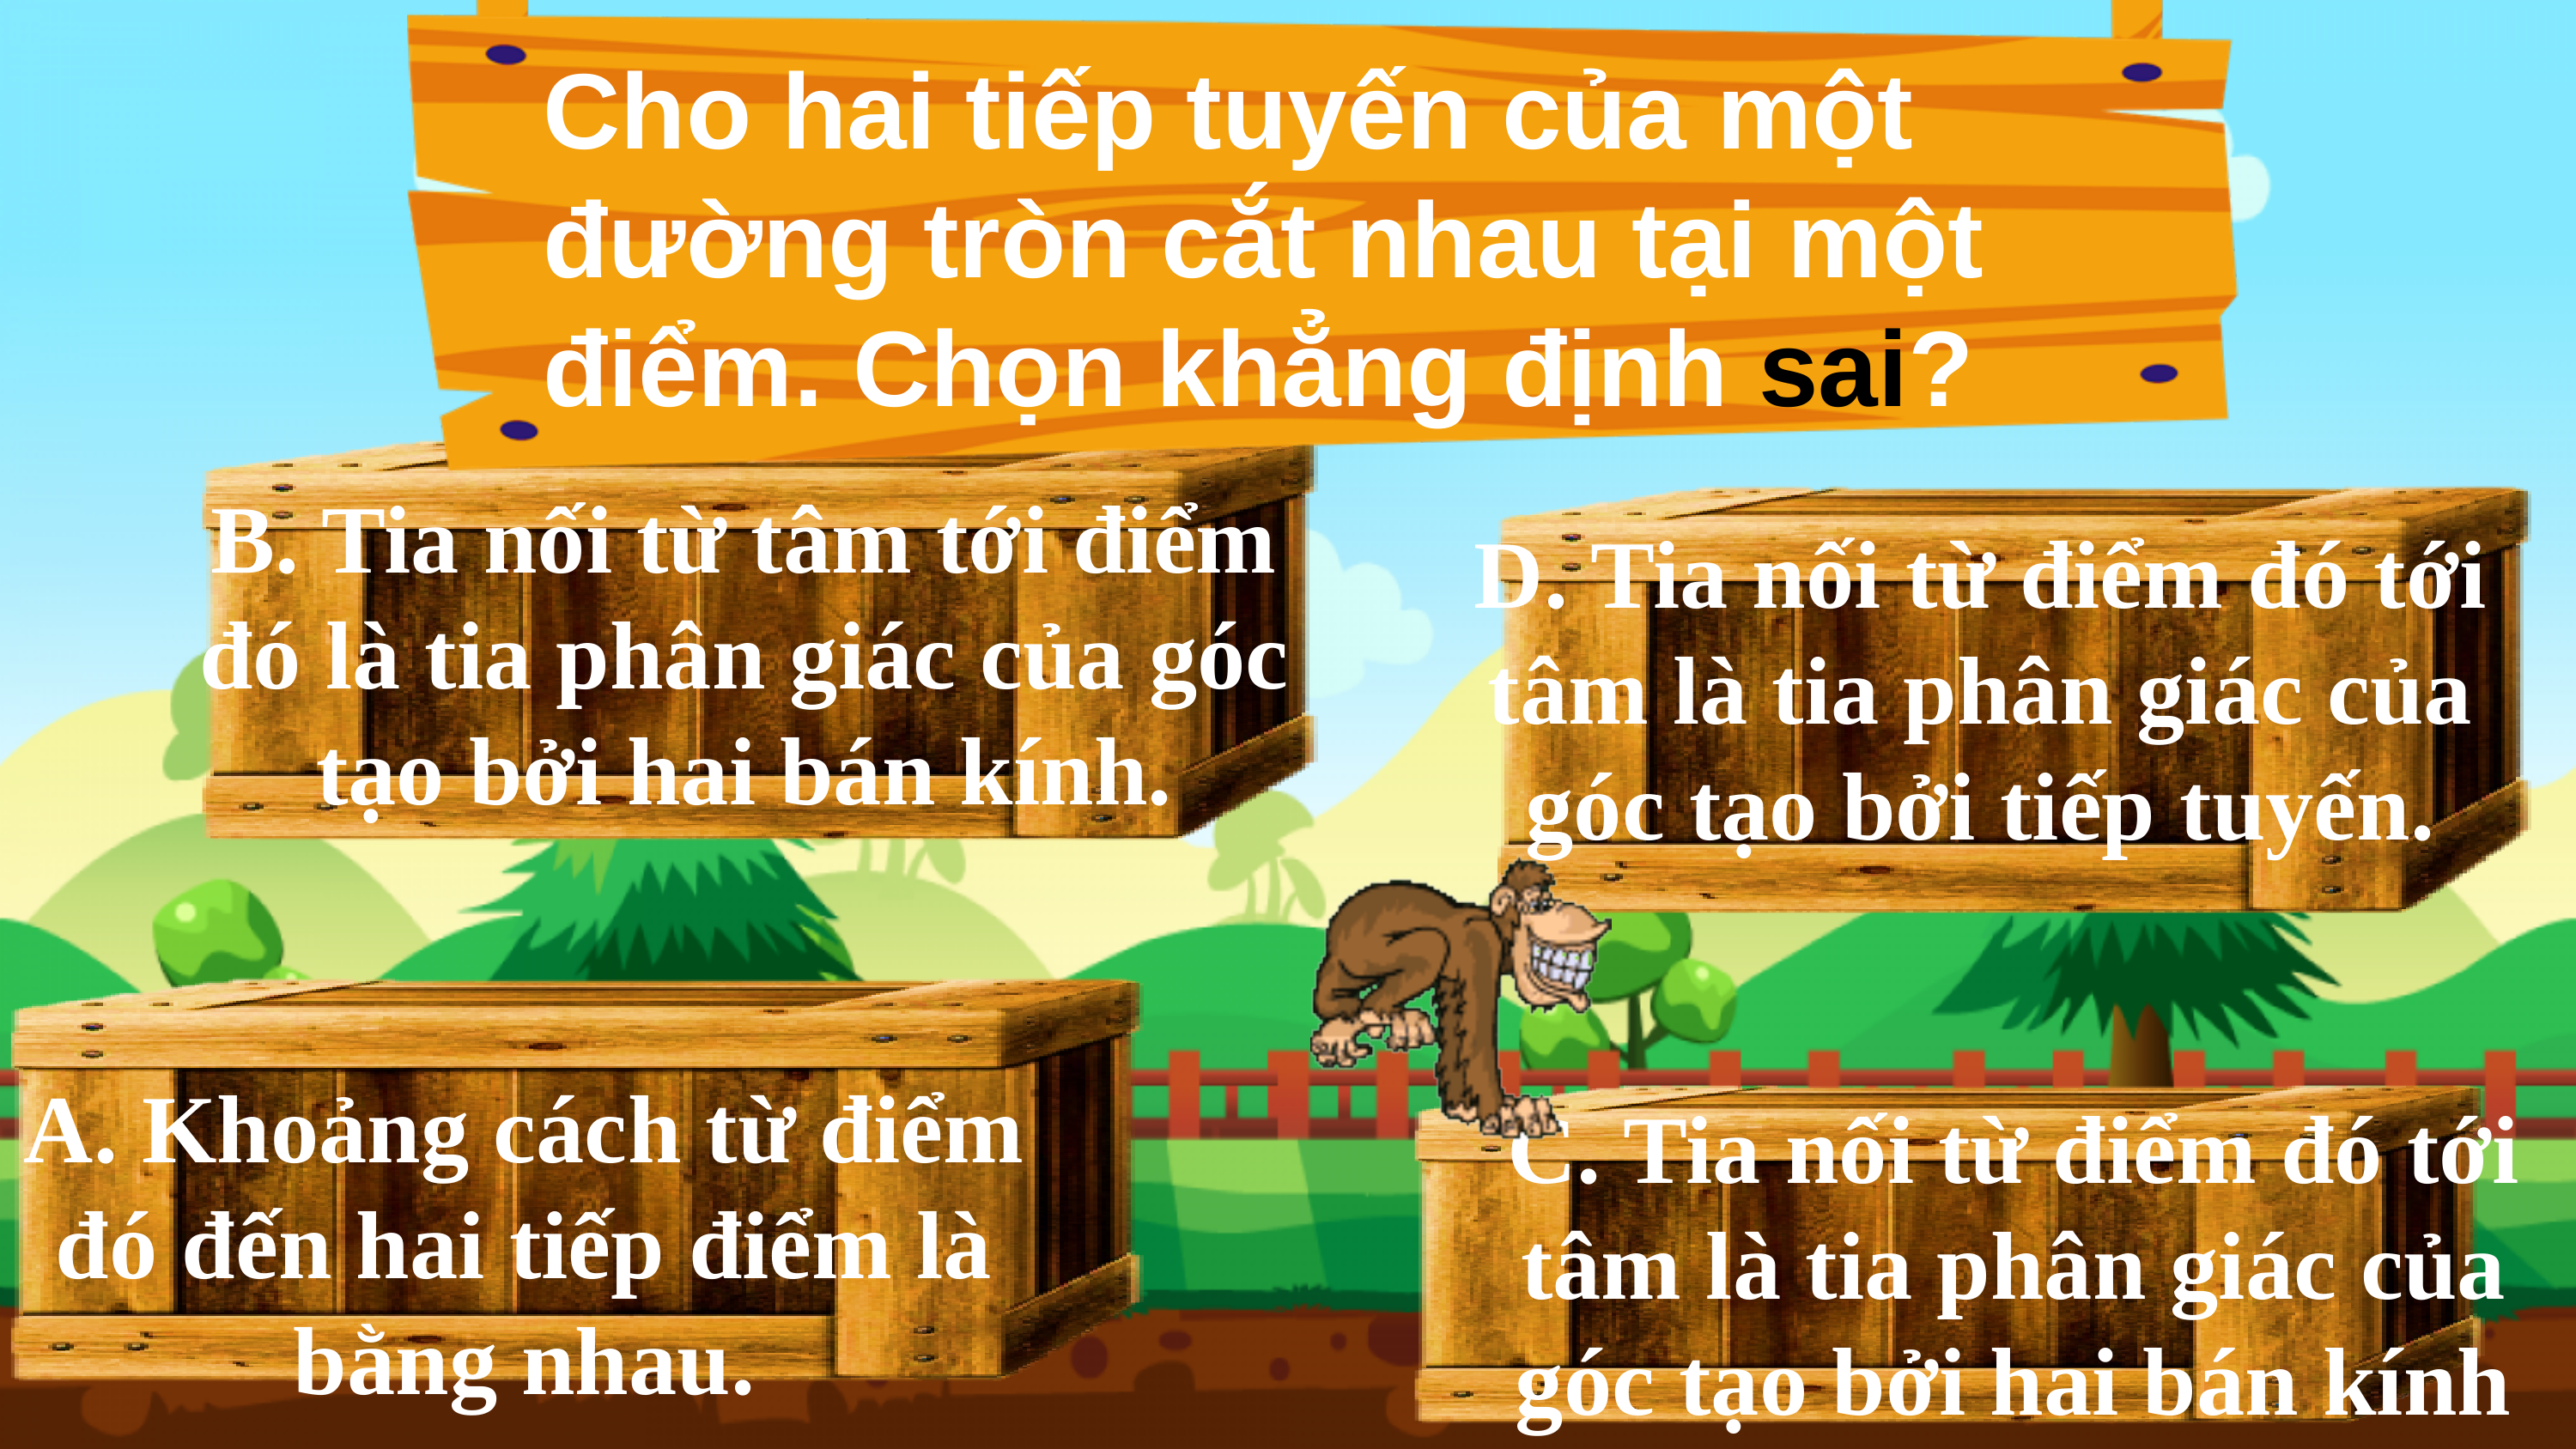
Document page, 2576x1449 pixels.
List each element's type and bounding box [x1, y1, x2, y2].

text_box [1429, 482, 2543, 1181]
text_box [0, 975, 1156, 1425]
text_box [180, 436, 1330, 951]
text_box [1414, 1080, 2538, 1449]
picture [0, 0, 2576, 1449]
